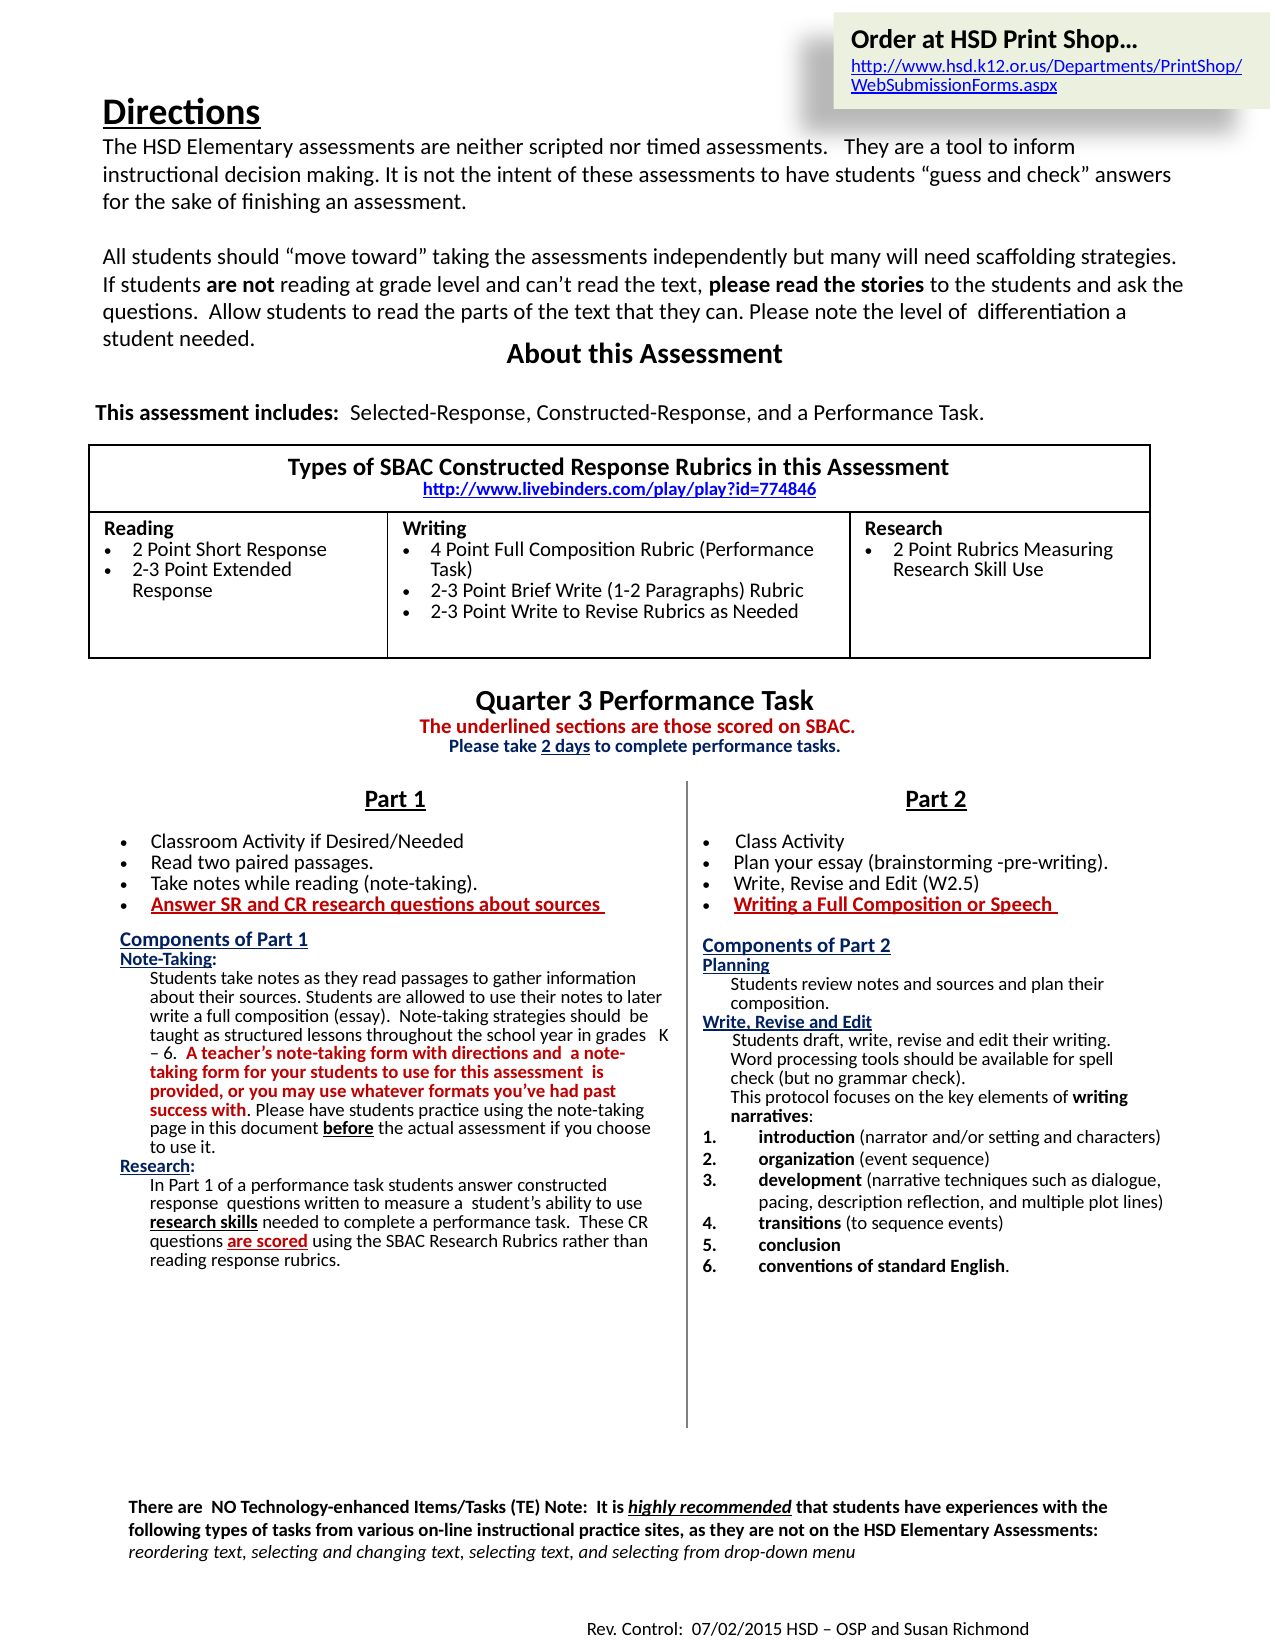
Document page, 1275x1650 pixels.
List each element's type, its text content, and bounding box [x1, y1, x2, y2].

table_header Types of SBAC Constructed Response Rubrics in this Assessment http://www.livebinders.com/play/play?id=774846 [90, 446, 1149, 511]
table_cell Classroom Activity if Desired/Needed Read two paired passages. Take notes while reading (note-taking). Answer SR and CR research questions about sources Components of Part 1 Note-Taking: Students take notes as they read passages to gather information about their sources. Students are allowed to use their notes to later write a full composition (essay). Note-taking strategies should be taught as structured lessons throughout the school year in grades K – 6. A teacher’s note-taking form with directions and a note-taking form for your students to use for this assessment is provided, or you may use whatever formats you’ve had past success with. Please have students practice using the note-taking page in this document before the actual assessment if you choose to use it. Research: In Part 1 of a performance task students answer constructed response questions written to measure a student’s ability to use research skills needed to complete a performance task. These CR questions are scored using the SBAC Research Rubrics rather than reading response rubrics. [104, 826, 686, 1428]
text_box Directions The HSD Elementary assessments are neither scripted nor timed assessments. They are a tool to inform instructional decision making. It is not the intent of these assessments to have students “guess and check” answers for the sake of finishing an assessment. All students should “move toward” taking the assessments independently but many will need scaffolding strategies. If students are not reading at grade level and can’t read the text, please read the stories to the students and ask the questions. Allow students to read the parts of the text that they can. Please note the level of differentiation a student needed. [85, 78, 1205, 327]
text_box There are NO Technology-enhanced Items/Tasks (TE) Note: It is highly recommended that students have experiences with the following types of tasks from various on-line instructional practice sites, as they are not on the HSD Elementary Assessments: reordering text, selecting and changing text, selecting text, and selecting from drop-down menu [113, 1487, 1177, 1571]
text_box Order at HSD Print Shop… http://www.hsd.k12.or.us/Departments/PrintShop/WebSubmissionForms.aspx [831, 10, 1272, 111]
table_cell Reading 2 Point Short Response 2-3 Point Extended Response [90, 513, 387, 657]
text_box About this Assessment This assessment includes: Selected-Response, Constructed-Response, and a Performance Task. [80, 327, 1210, 433]
table_cell Writing 4 Point Full Composition Rubric (Performance Task) 2-3 Point Brief Write (1-2 Paragraphs) Rubric 2-3 Point Write to Revise Rubrics as Needed [388, 513, 849, 657]
table_cell Research 2 Point Rubrics Measuring Research Skill Use [851, 513, 1149, 657]
table_cell Part 2 [688, 781, 1186, 826]
table_cell 21 [791, 78, 1205, 144]
table_cell Part 1 [104, 781, 686, 826]
table_cell Class Activity Plan your essay (brainstorming -pre-writing). Write, Revise and Edit (W2.5) Writing a Full Composition or Speech Components of Part 2 Planning Students review notes and sources and plan their composition. Write, Revise and Edit Students draft, write, revise and edit their writing. Word processing tools should be available for spell check (but no grammar check). This protocol focuses on the key elements of writing narratives: introduction (narrator and/or setting and characters) organization (event sequence) development (narrative techniques such as dialogue, pacing, description reflection, and multiple plot lines) transitions (to sequence events) conclusion conventions of standard English. [688, 826, 1186, 1428]
table_header Quarter 3 Performance Task The underlined sections are those scored on SBAC. Please take 2 days to complete performance tasks. [104, 681, 1186, 781]
table_cell Elaboration: of language and vocabulary [801, 78, 1205, 135]
